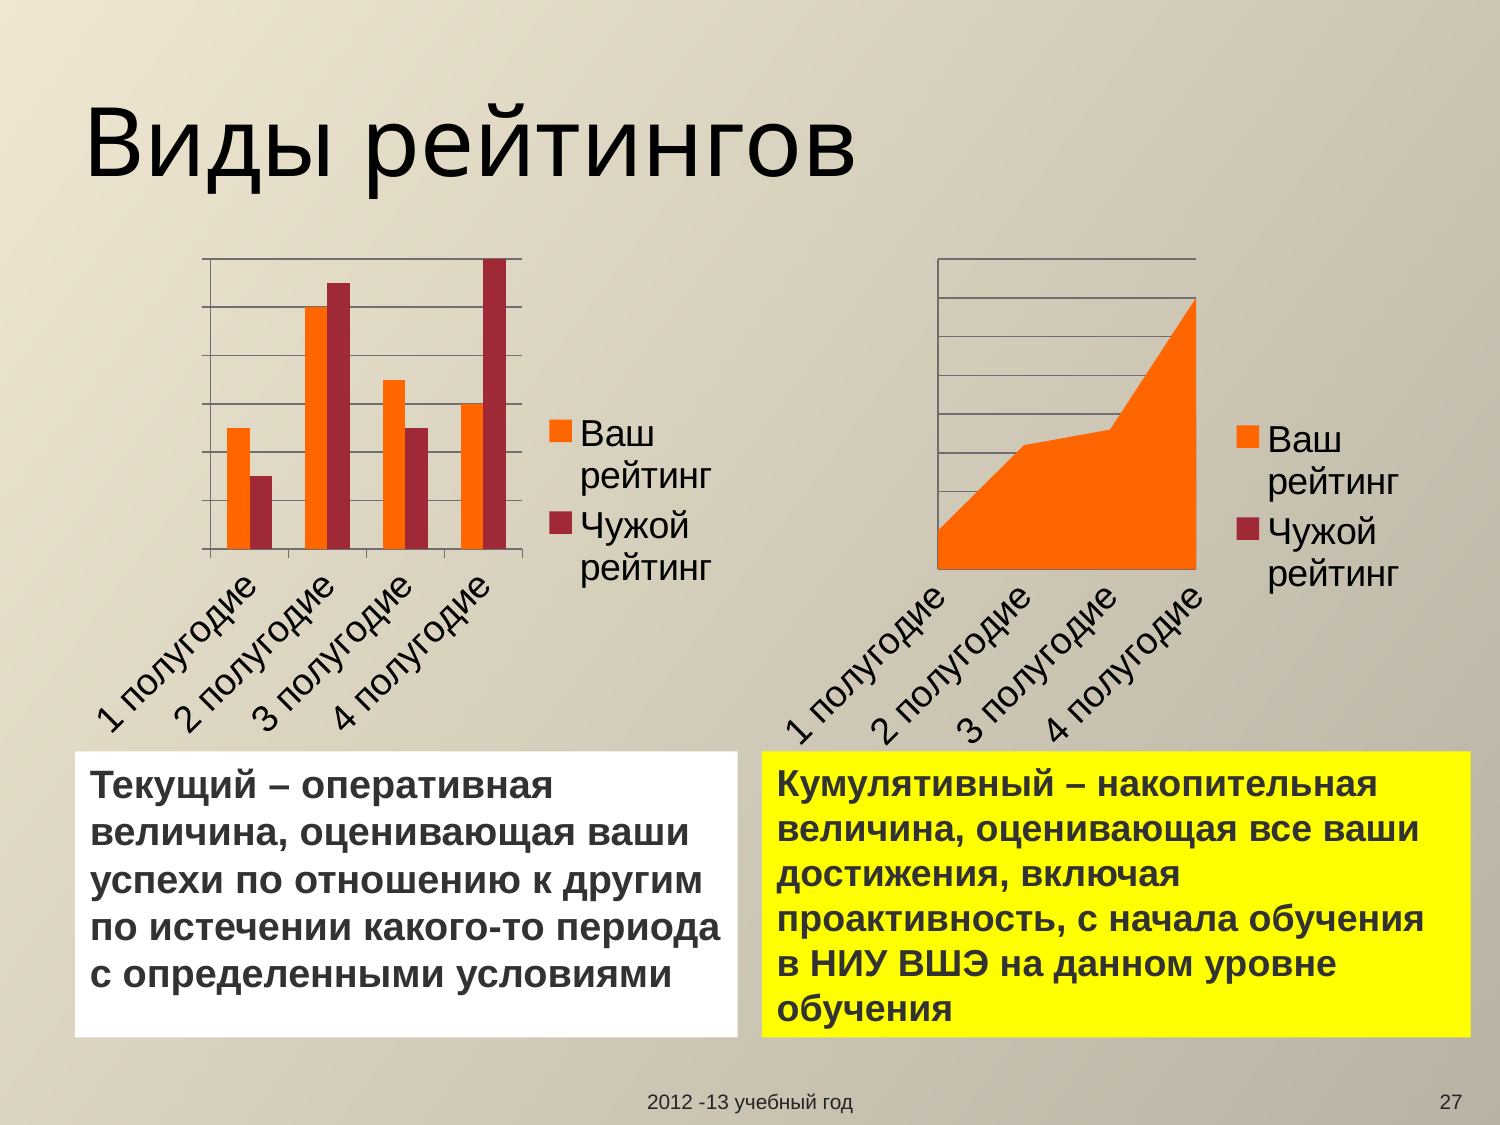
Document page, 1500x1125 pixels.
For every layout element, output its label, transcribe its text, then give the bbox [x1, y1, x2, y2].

chart [74, 248, 738, 752]
title Виды рейтингов [75, 44, 1425, 233]
list Кумулятивный – накопительная величина, оценивающая все ваши достижения, включая проактивность, с начала обучения в НИУ ВШЭ на данном уровне обучения [761, 751, 1471, 1038]
footer 2012 -13 учебный год [512, 1053, 988, 1114]
slide_number 27 [1337, 1053, 1463, 1114]
chart [761, 248, 1426, 764]
list Текущий – оперативная величина, оценивающая ваши успехи по отношению к другим по истечении какого-то периода с определенными условиями [73, 762, 739, 1039]
